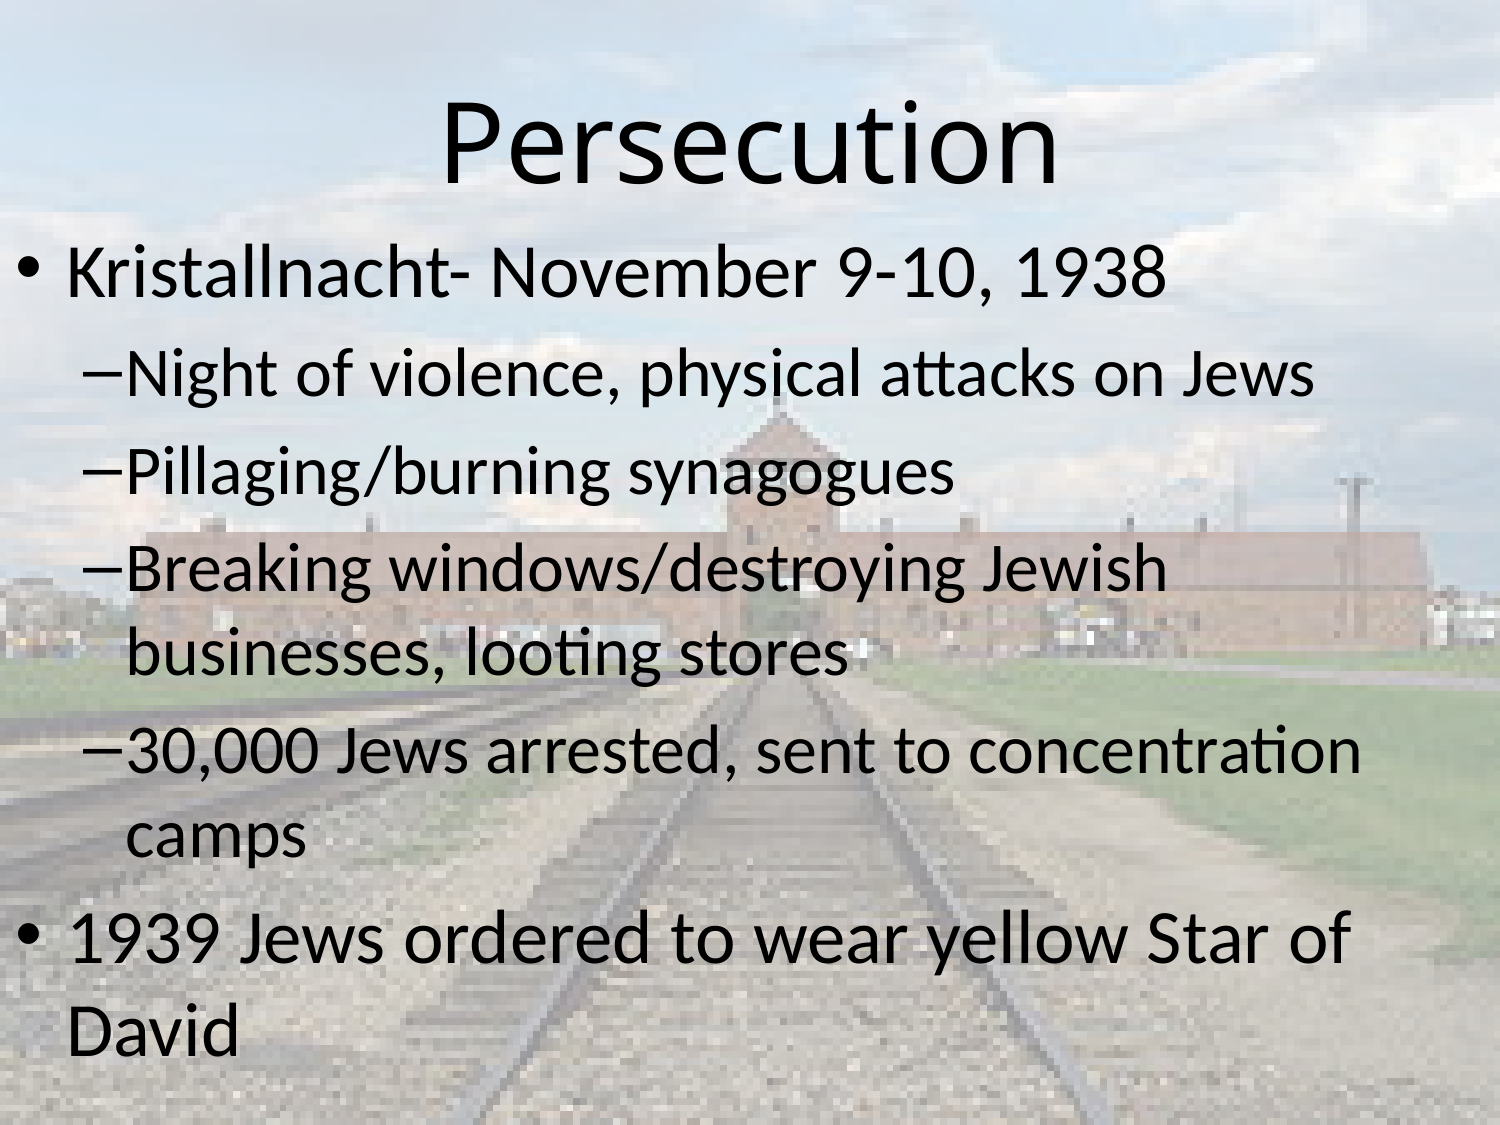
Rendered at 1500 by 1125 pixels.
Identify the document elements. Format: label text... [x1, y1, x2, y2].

list Kristallnacht- November 9-10, 1938 Night of violence, physical attacks on Jews Pillaging/burning synagogues Breaking windows/destroying Jewish businesses, looting stores 30,000 Jews arrested, sent to concentration camps 1939 Jews ordered to wear yellow Star of David [0, 212, 1500, 1088]
title Persecution [75, 45, 1425, 212]
